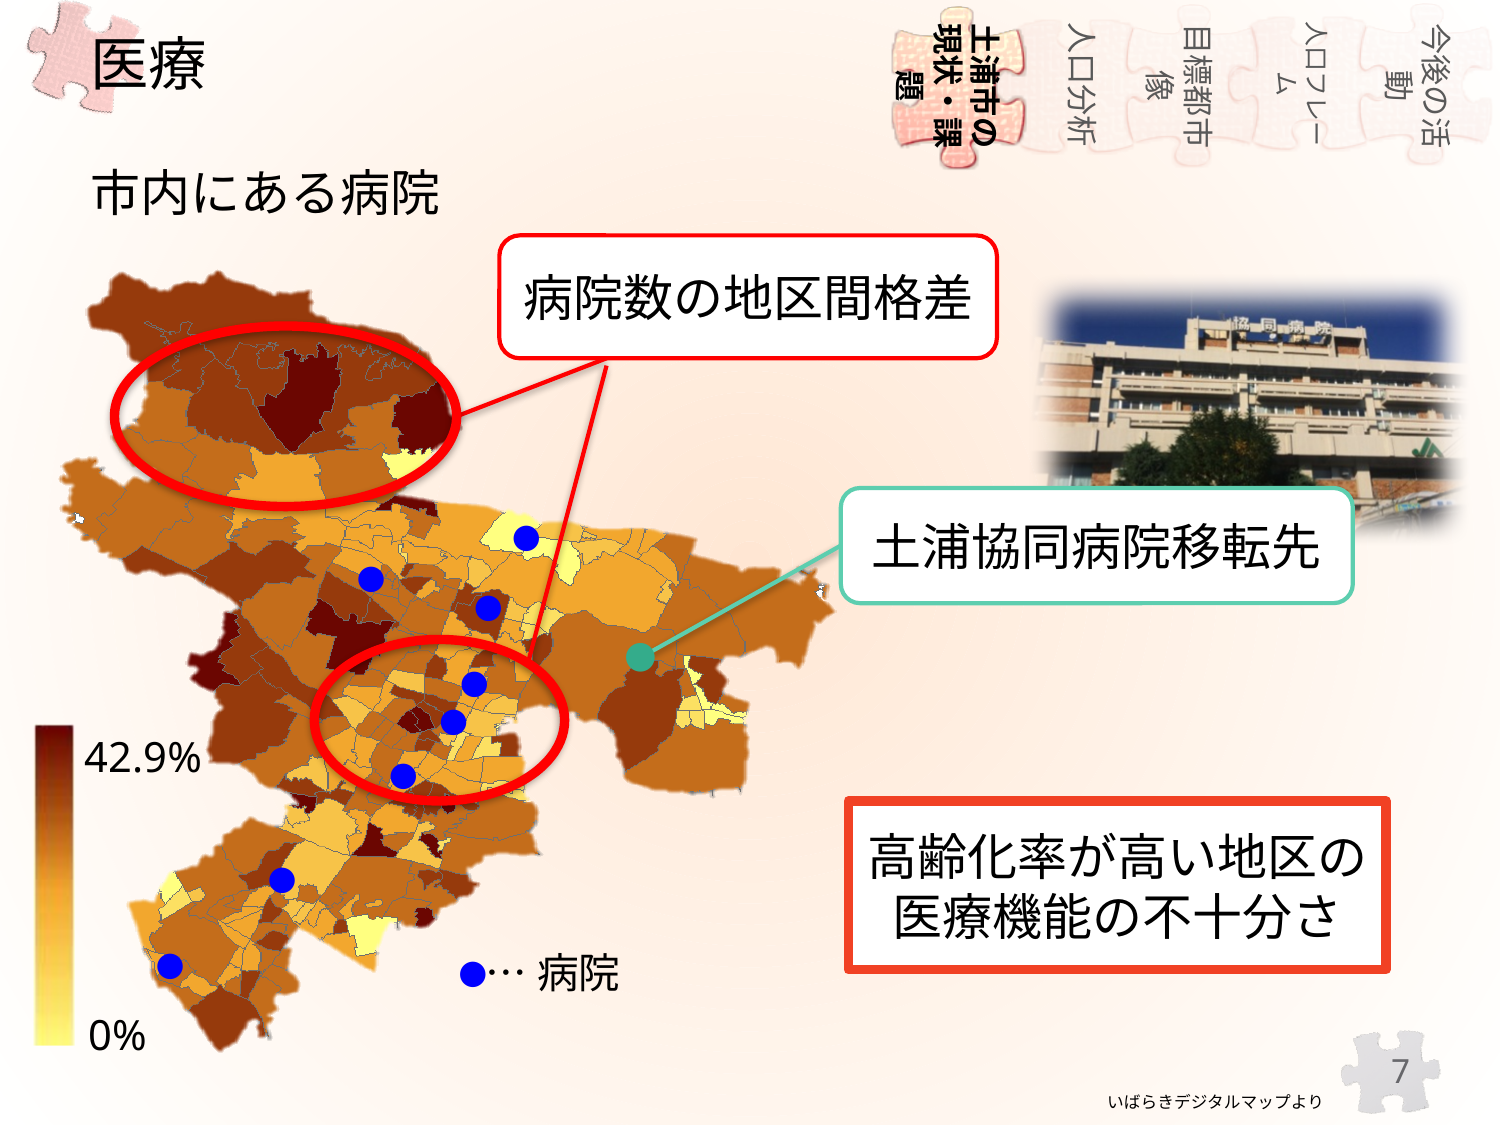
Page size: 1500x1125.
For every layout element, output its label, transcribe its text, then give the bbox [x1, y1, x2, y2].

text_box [456, 358, 607, 417]
text_box 土浦協同病院移転先 [1016, 485, 1355, 606]
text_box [649, 545, 842, 653]
text_box 市内にある病院 [74, 149, 673, 233]
picture [0, 235, 1012, 1066]
text_box 高齢化率が高い地区の医療機能の不十分さ [1016, 799, 1388, 972]
title 医療 [187, 20, 762, 104]
slide_number 7 [1074, 1042, 1425, 1103]
text_box いばらきデジタルマップより [1092, 1084, 1339, 1120]
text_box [527, 365, 607, 664]
picture [0, 0, 183, 162]
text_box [848, 0, 1500, 226]
picture [1027, 272, 1472, 548]
